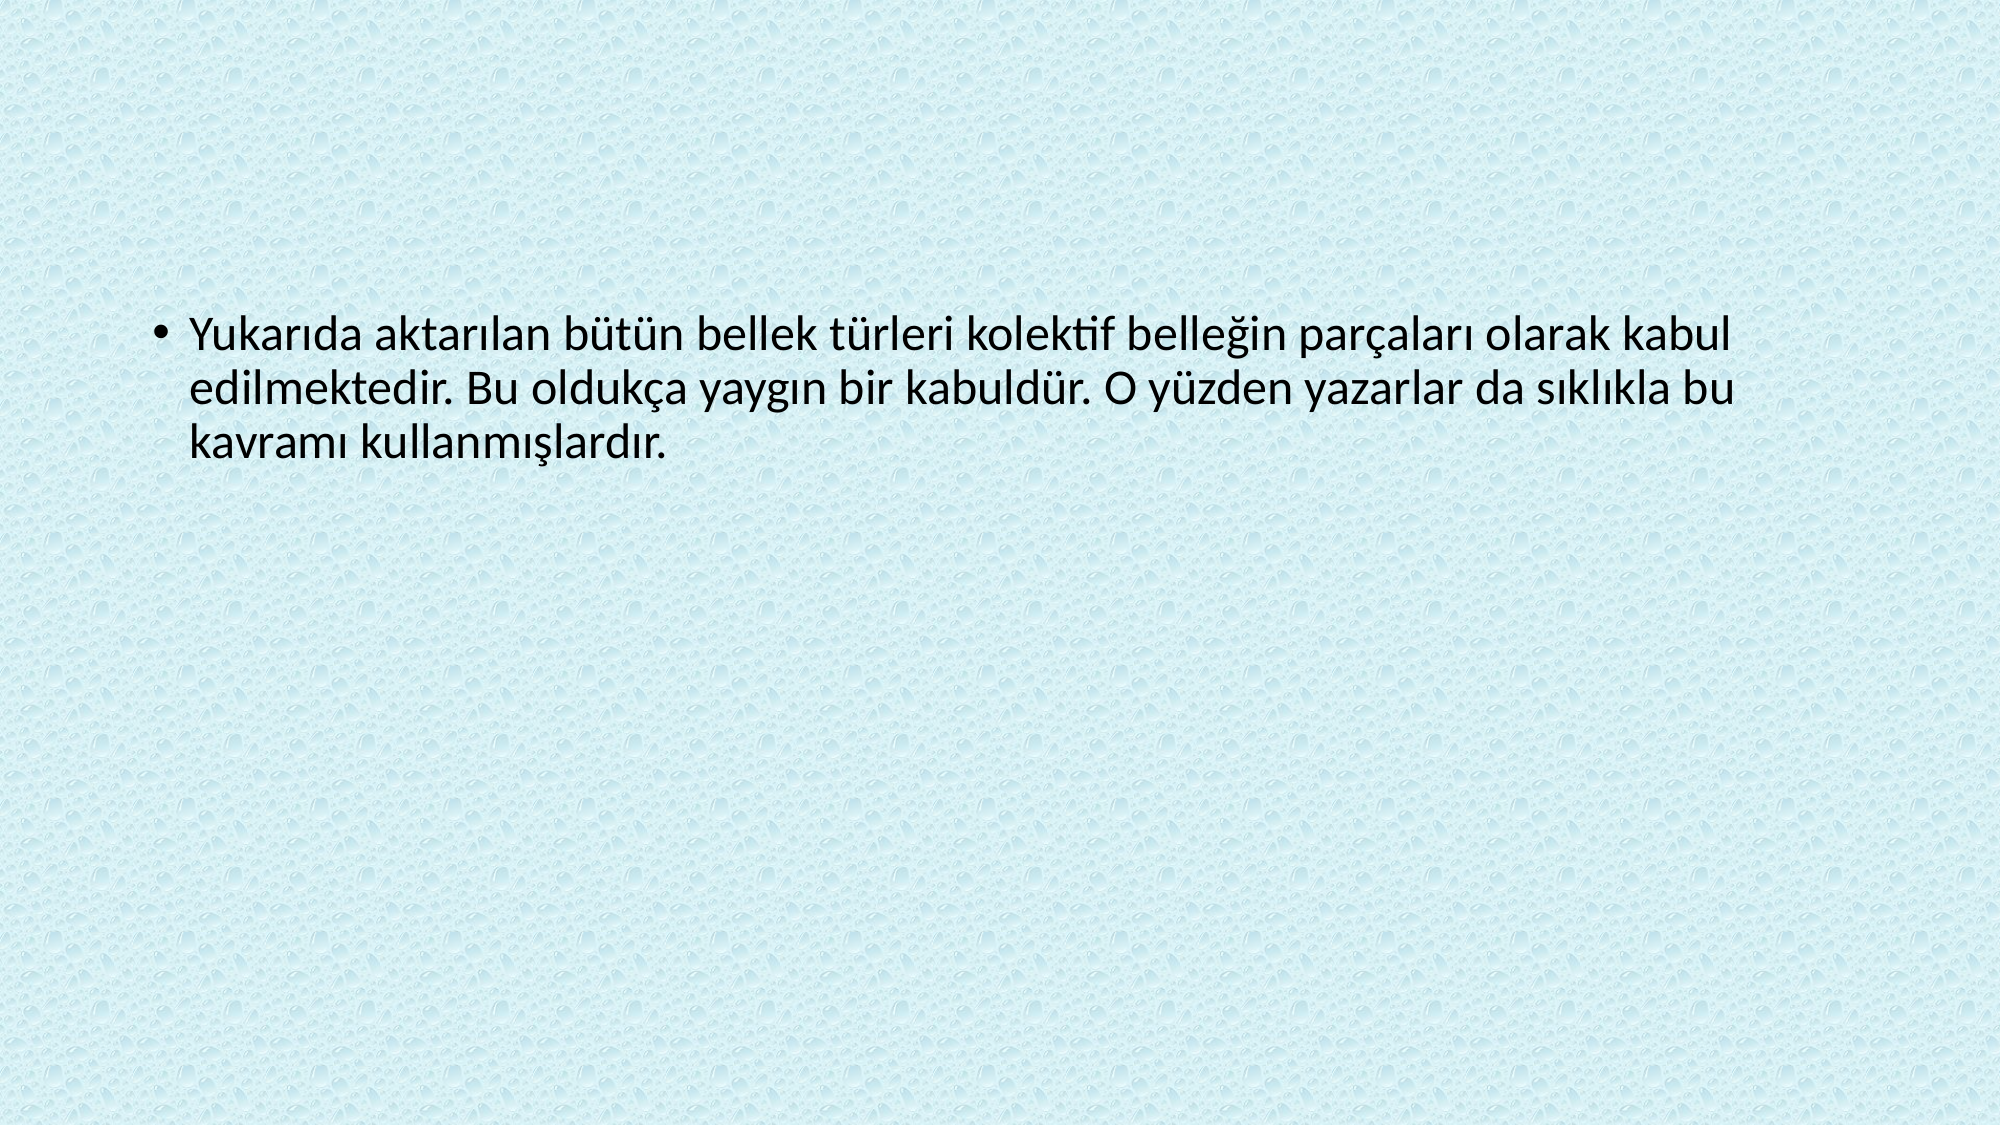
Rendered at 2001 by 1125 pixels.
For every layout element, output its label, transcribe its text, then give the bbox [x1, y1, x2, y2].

list Yukarıda aktarılan bütün bellek türleri kolektif belleğin parçaları olarak kabul edilmektedir. Bu oldukça yaygın bir kabuldür. O yüzden yazarlar da sıklıkla bu kavramı kullanmışlardır. [137, 299, 1863, 1014]
